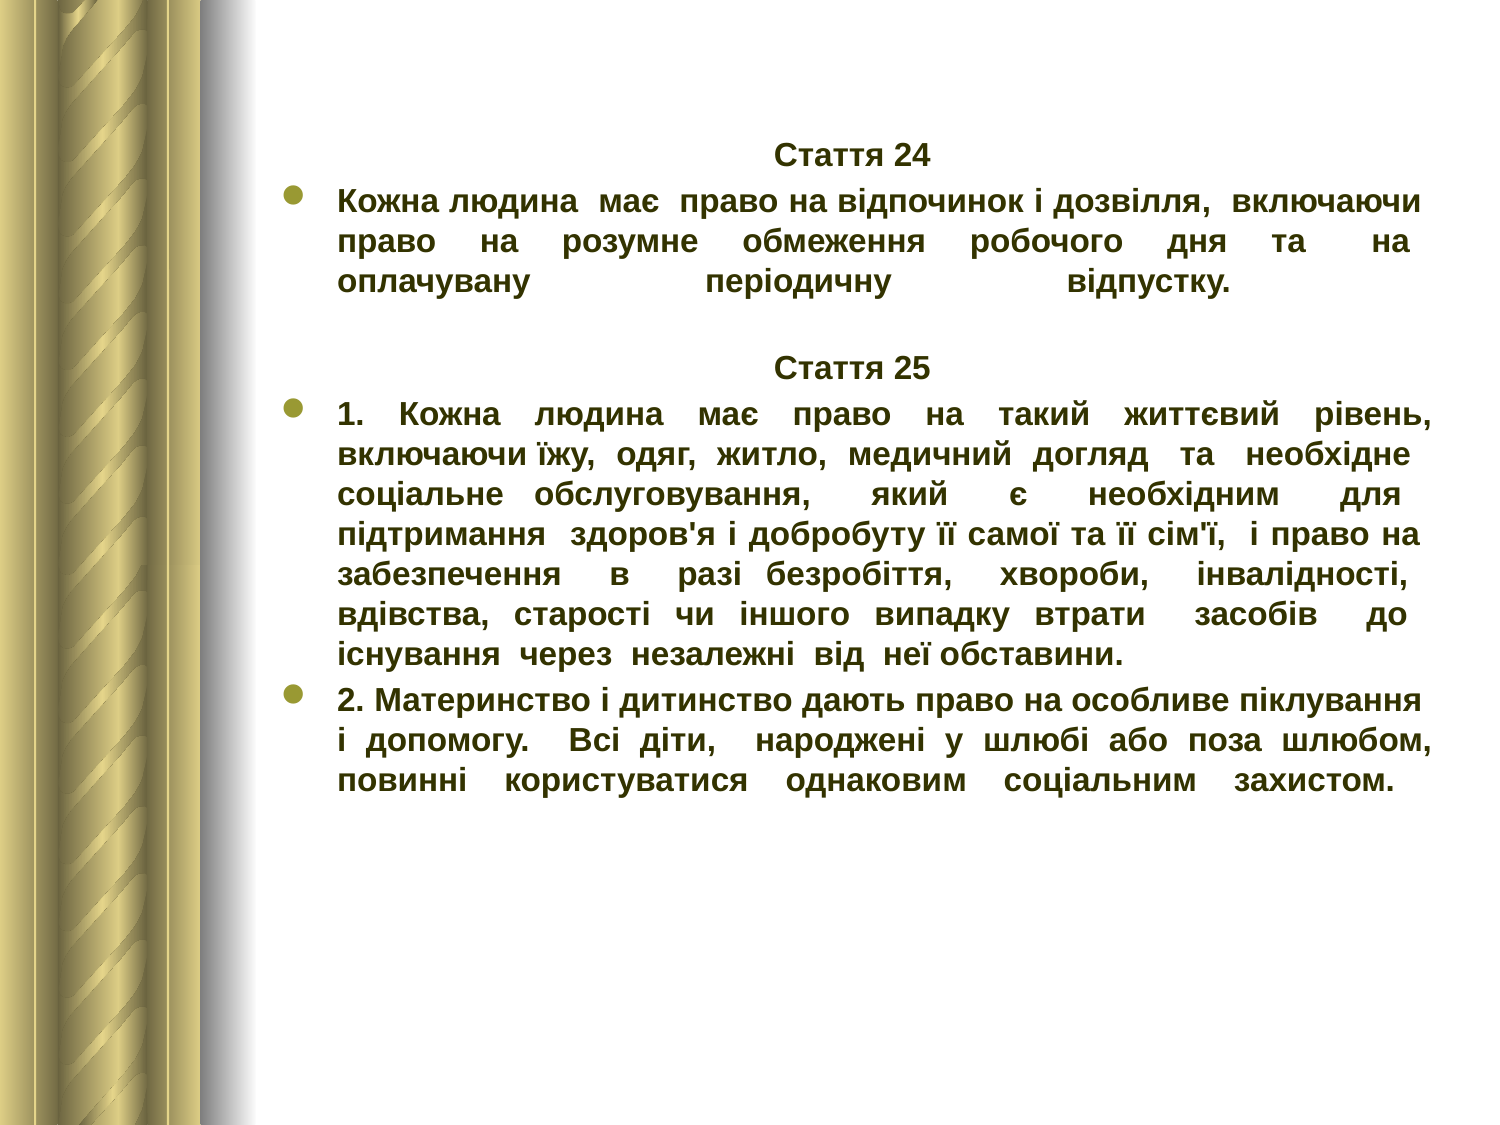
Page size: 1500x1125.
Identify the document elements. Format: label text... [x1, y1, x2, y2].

list Стаття 24 Кожна людина має право на відпочинок і дозвілля, включаючи право на розумне обмеження робочого дня та на оплачувану періодичну відпустку. Стаття 25 1. Кожна людина має право на такий життєвий рівень, включаючи їжу, одяг, житло, медичний догляд та необхідне соціальне обслуговування, який є необхідним для підтримання здоров'я і добробуту її самої та її сім'ї, і право на забезпечення в разі безробіття, хвороби, інвалідності, вдівства, старості чи іншого випадку втрати засобів до існування через незалежні від неї обставини. 2. Материнство і дитинство дають право на особливе піклування і допомогу. Всі діти, народжені у шлюбі або поза шлюбом, повинні користуватися однаковим соціальним захистом. [265, 125, 1449, 1100]
